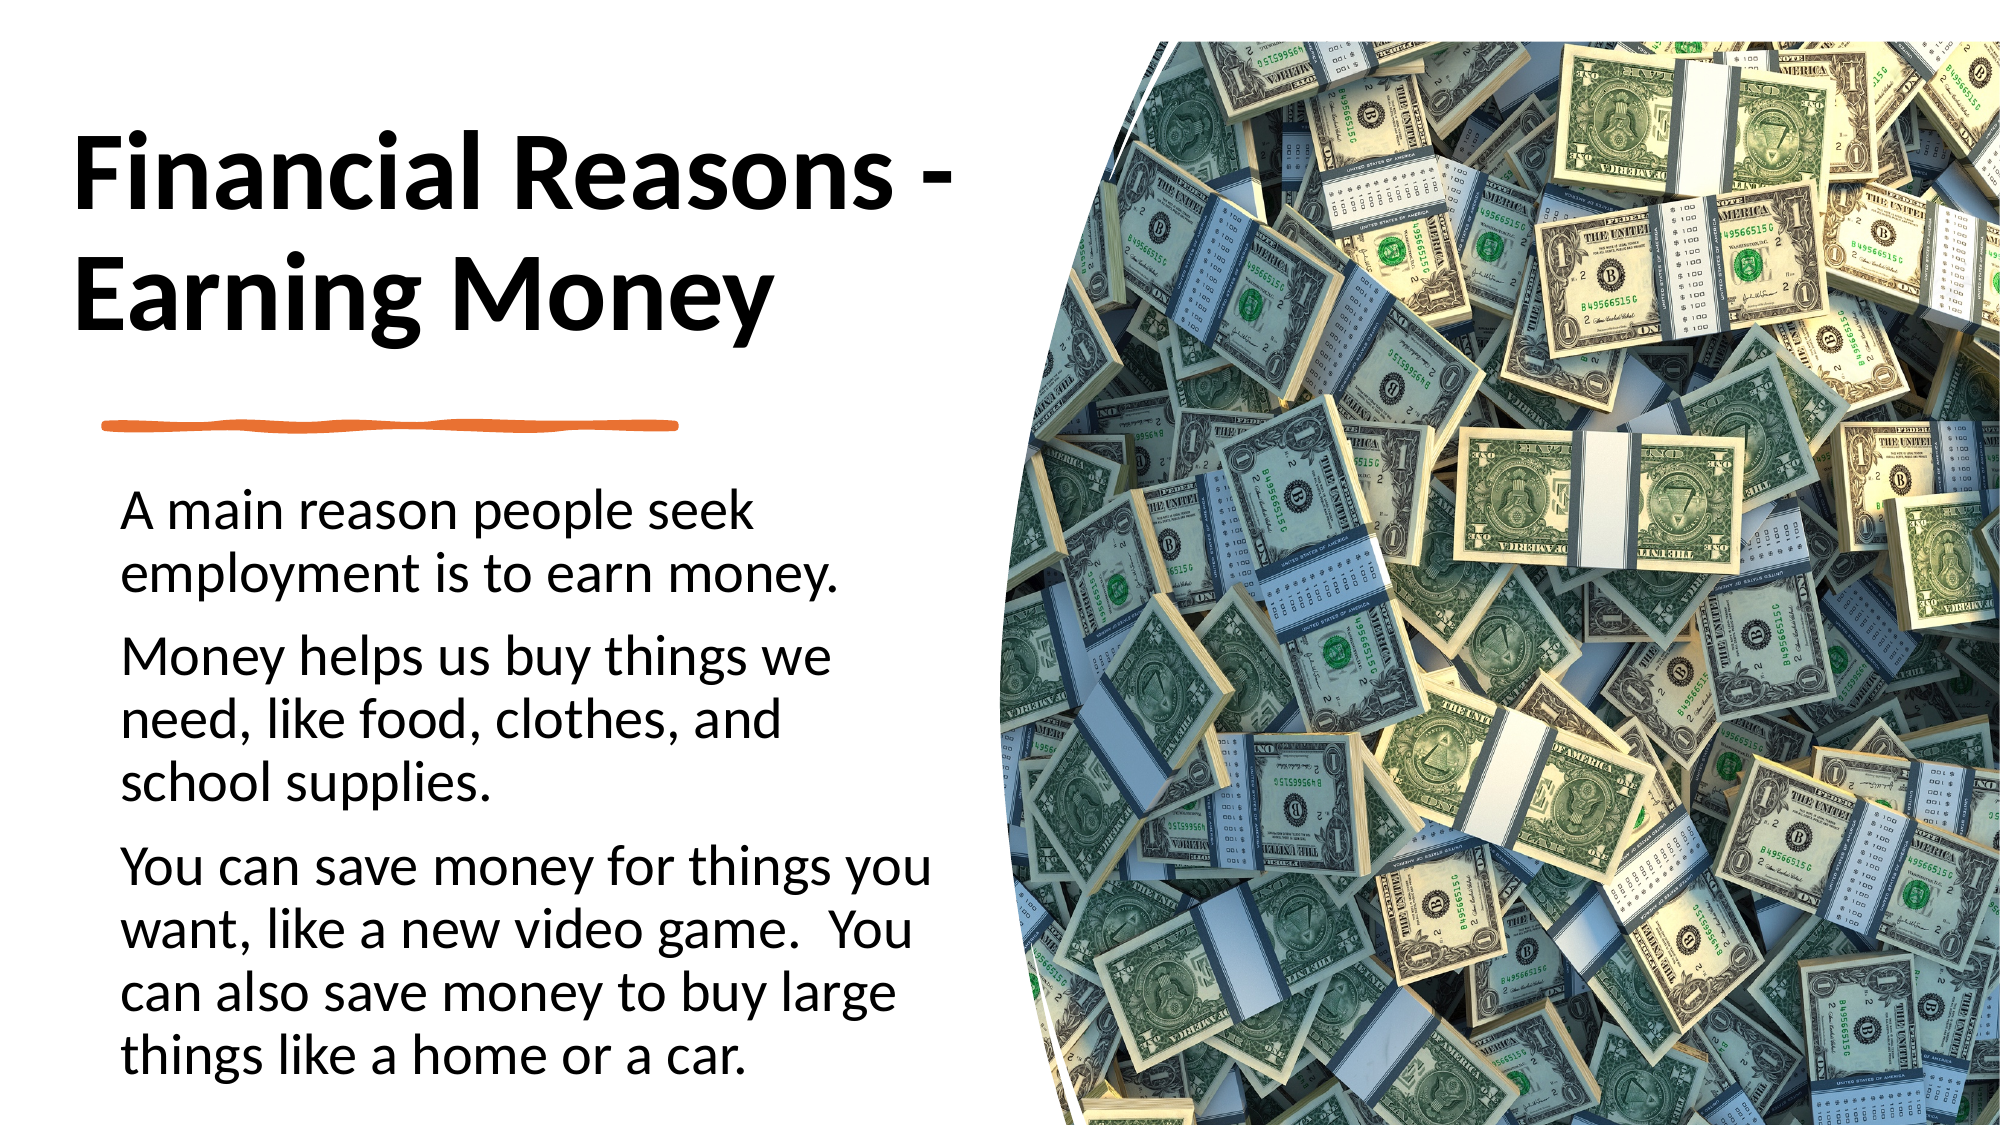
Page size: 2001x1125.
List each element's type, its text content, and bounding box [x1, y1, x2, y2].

picture [999, 40, 2000, 1125]
text_box [0, 0, 2000, 1125]
text_box [103, 420, 677, 432]
list A main reason people seek employment is to earn money. Money helps us buy things we need, like food, clothes, and school supplies. You can save money for things you want, like a new video game. You can also save money to buy large things like a home or a car. [105, 471, 957, 1084]
title Financial Reasons - Earning Money [57, 41, 999, 363]
